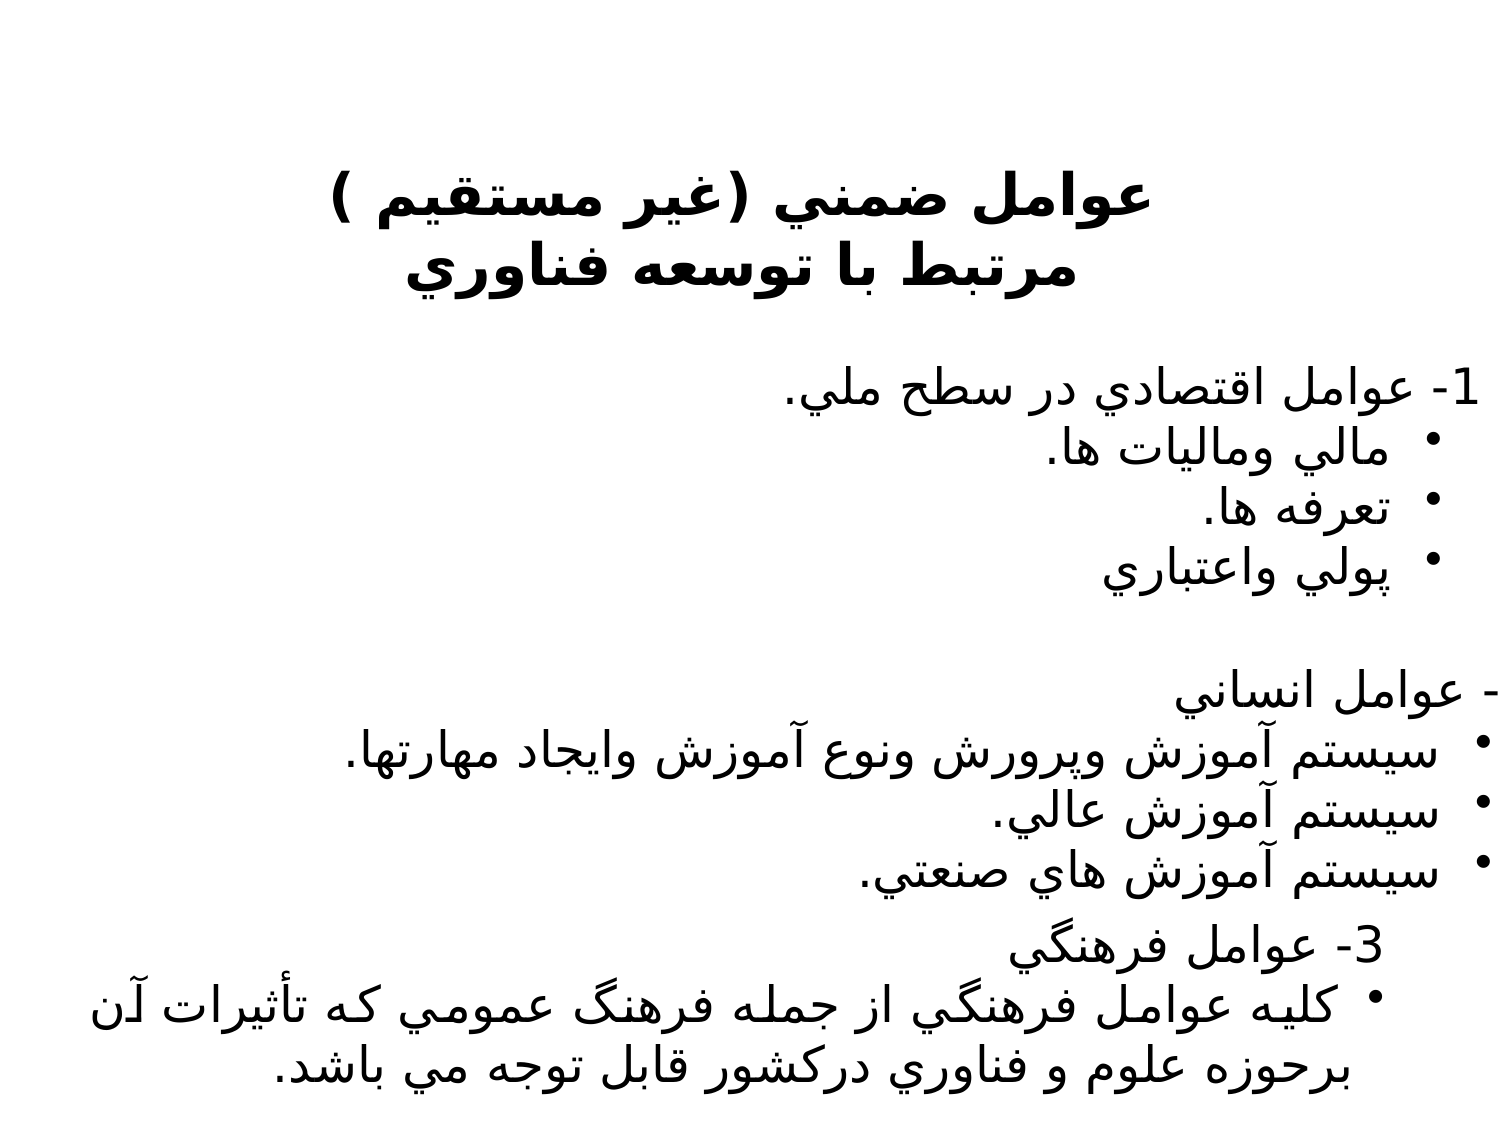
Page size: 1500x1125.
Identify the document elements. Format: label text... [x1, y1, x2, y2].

text_box 2- عوامل انساني سيستم آموزش وپرورش ونوع آموزش وايجاد مهارتها. سيستم آموزش عالي. سيستم آموزش هاي صنعتي. [328, 649, 1500, 905]
text_box 1- عوامل اقتصادي در سطح ملي. مالي وماليات ها. تعرفه ها. پولي واعتباري [767, 287, 1497, 603]
text_box عوامل ضمني (غير مستقيم ) مرتبط با توسعه فناوري [313, 149, 1170, 305]
text_box 3- عوامل فرهنگي كليه عوامل فرهنگي از جمله فرهنگ عمومي كه تأثيرات آن برحوزه علوم و فناوري دركشور قابل توجه مي باشد. [75, 845, 1400, 1100]
